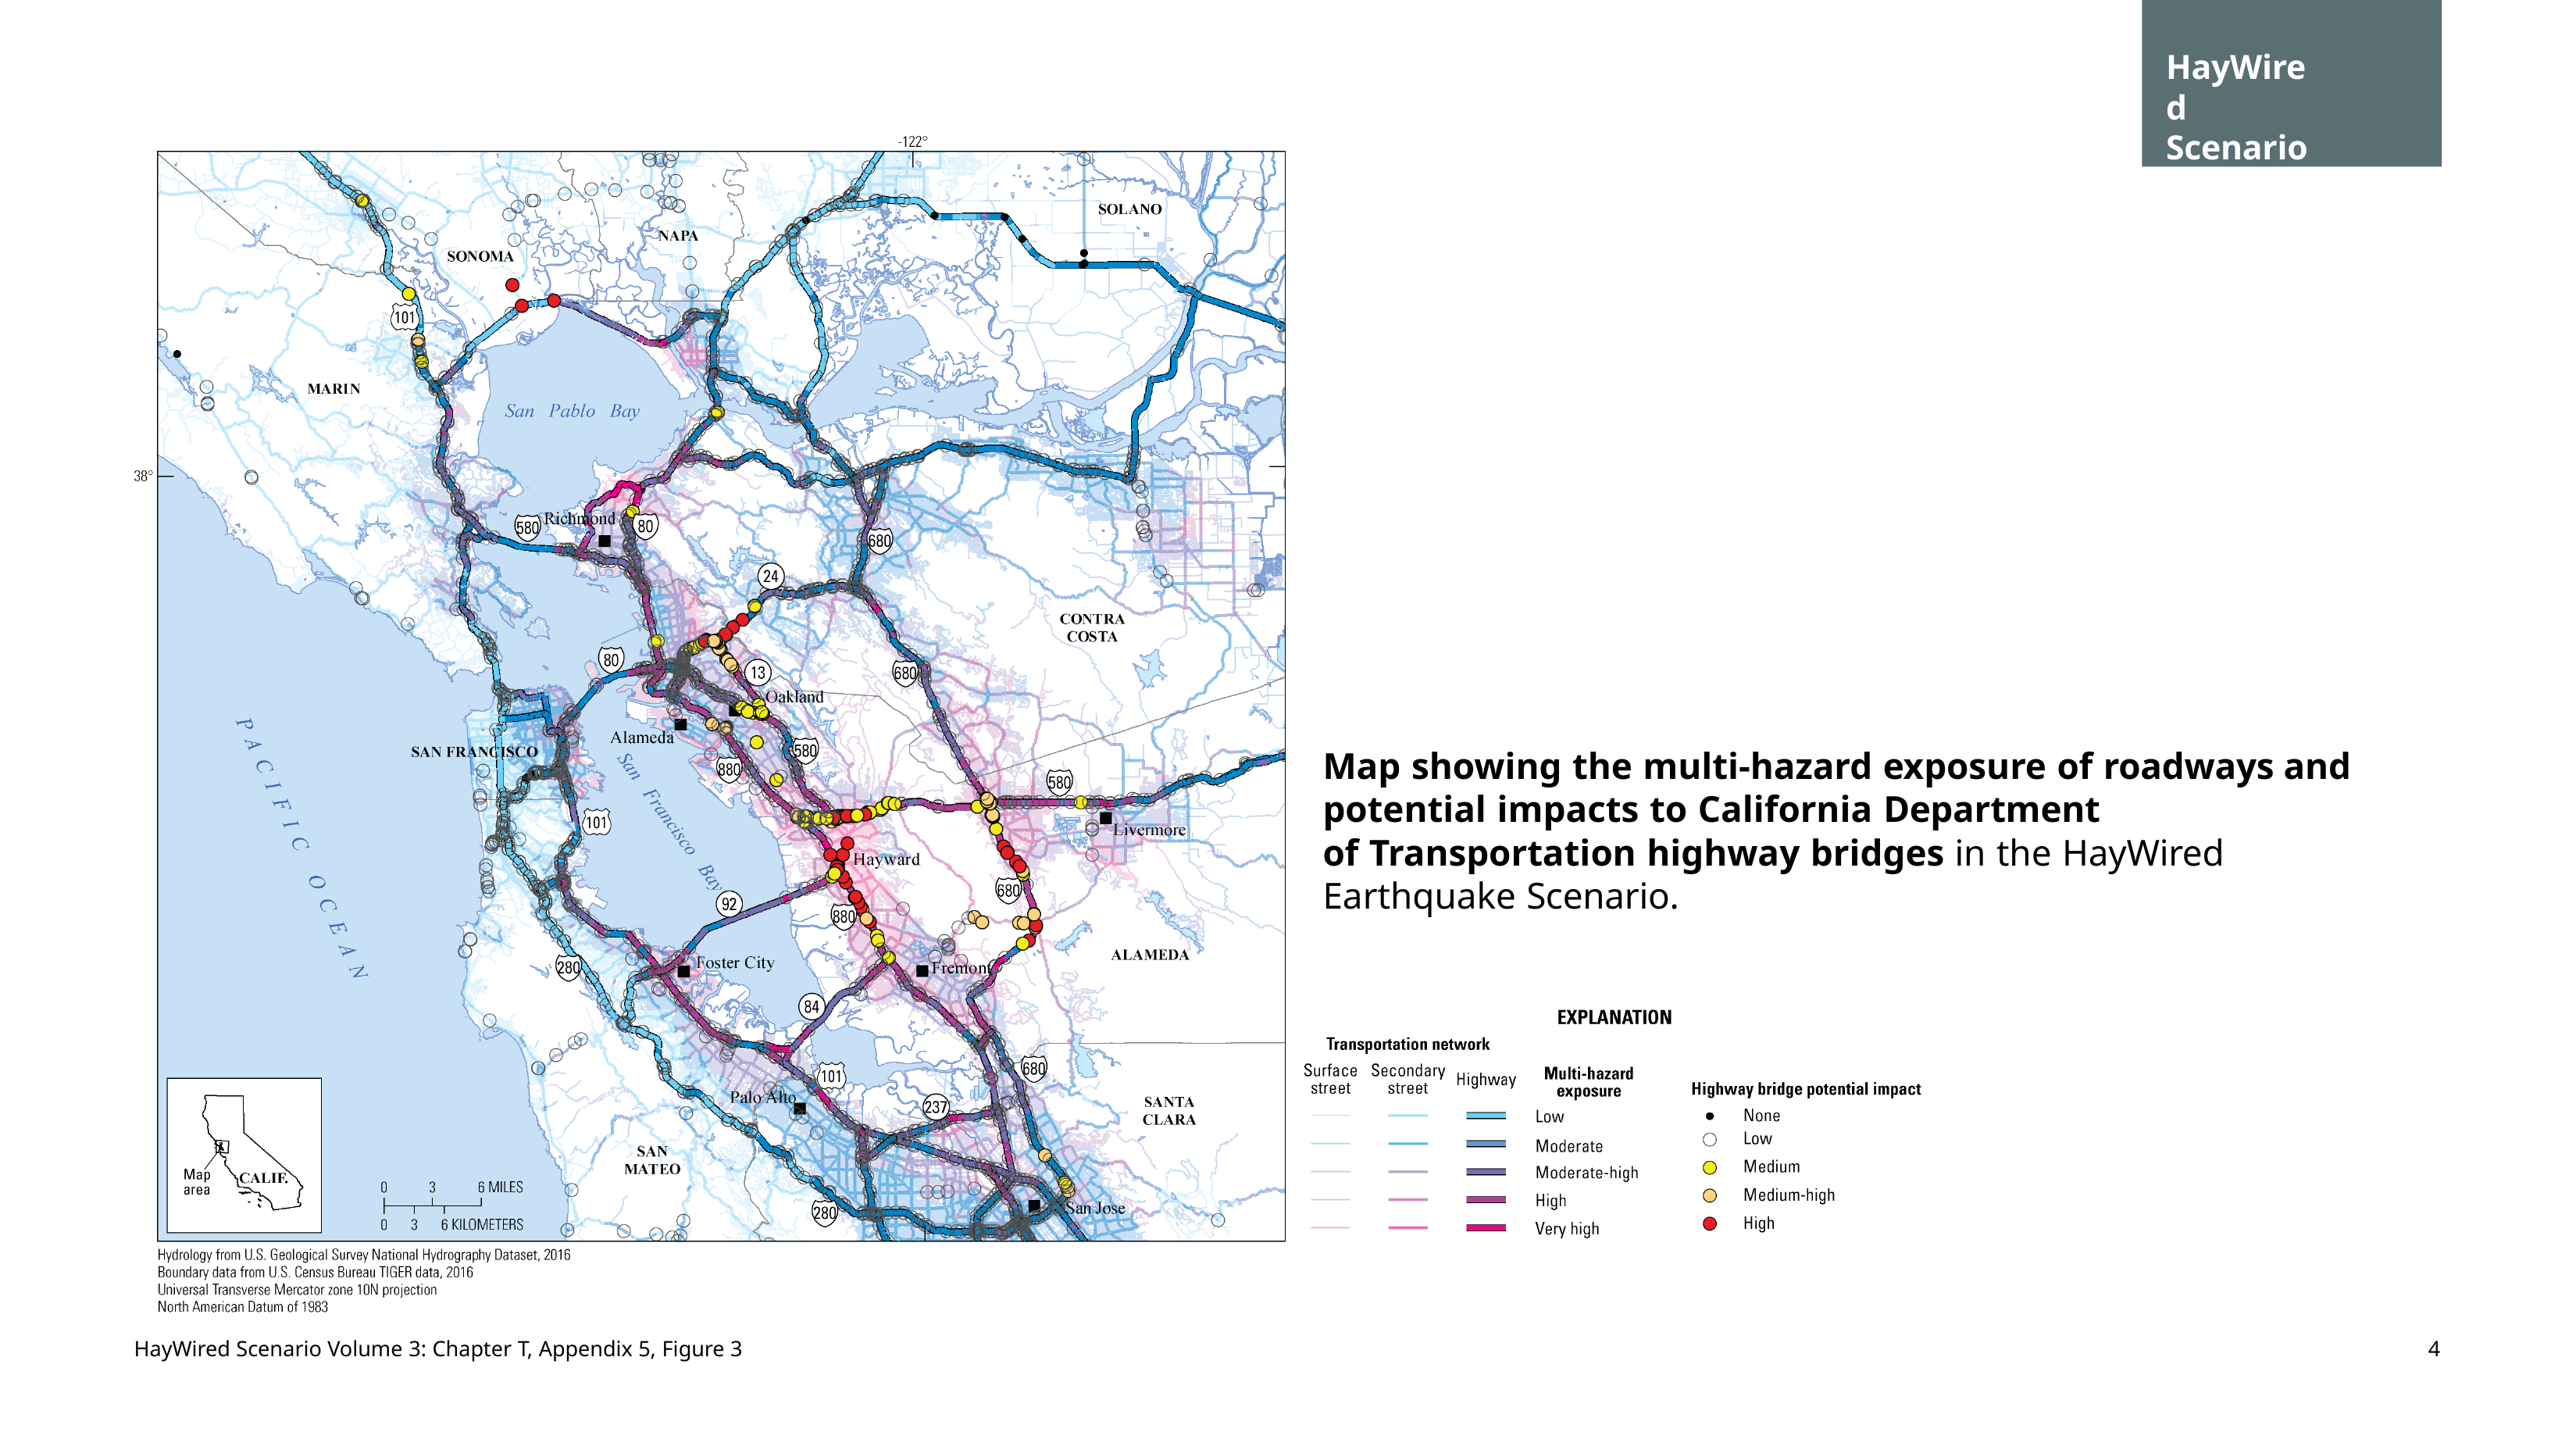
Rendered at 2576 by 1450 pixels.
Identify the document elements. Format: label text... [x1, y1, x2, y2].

text_box HayWired Scenario Volume 3: Chapter T, Appendix 5, Figure 3 [132, 1333, 810, 1362]
text_box Map showing the multi-hazard exposure of roadways and potential impacts to California Department of Transportation highway bridges in the HayWired Earthquake Scenario. [1928, 741, 2407, 917]
text_box HayWired Scenario [2142, 0, 2442, 167]
picture [134, 134, 1925, 1316]
text_box 4 [2426, 1333, 2444, 1362]
